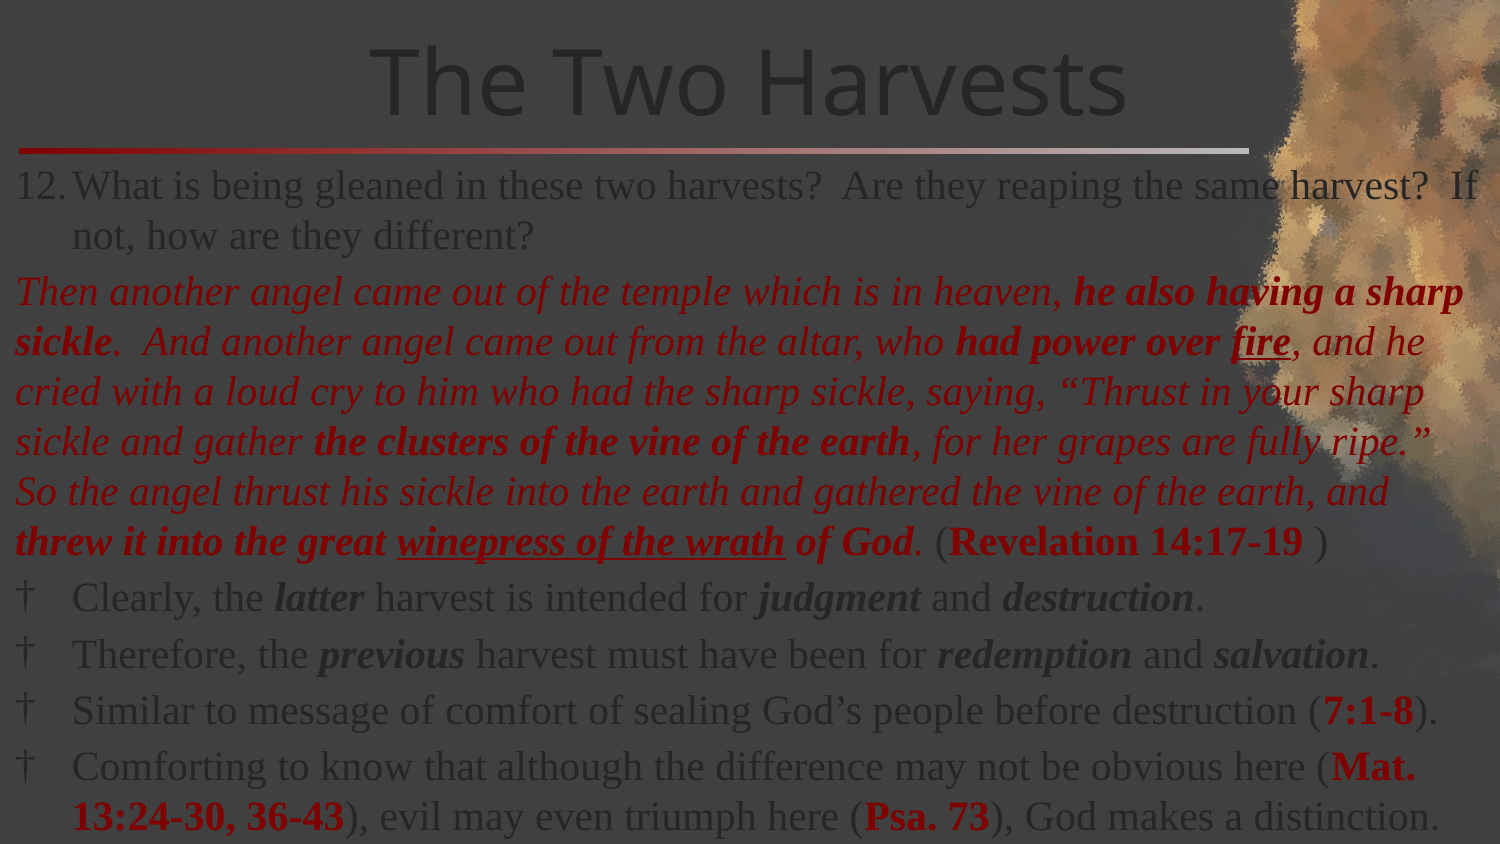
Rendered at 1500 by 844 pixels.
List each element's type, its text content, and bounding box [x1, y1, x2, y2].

title The Two Harvests [7, 7, 1493, 150]
list What is being gleaned in these two harvests? Are they reaping the same harvest? If not, how are they different? Then another angel came out of the temple which is in heaven, he also having a sharp sickle. And another angel came out from the altar, who had power over fire, and he cried with a loud cry to him who had the sharp sickle, saying, “Thrust in your sharp sickle and gather the clusters of the vine of the earth, for her grapes are fully ripe.” So the angel thrust his sickle into the earth and gathered the vine of the earth, and threw it into the great winepress of the wrath of God. (Revelation 14:17-19 ) Clearly, the latter harvest is intended for judgment and destruction. Therefore, the previous harvest must have been for redemption and salvation. Similar to message of comfort of sealing God’s people before destruction (7:1-8). Comforting to know that although the difference may not be obvious here (Mat. 13:24-30, 36-43), evil may even triumph here (Psa. 73), God makes a distinction. [7, 150, 1493, 830]
